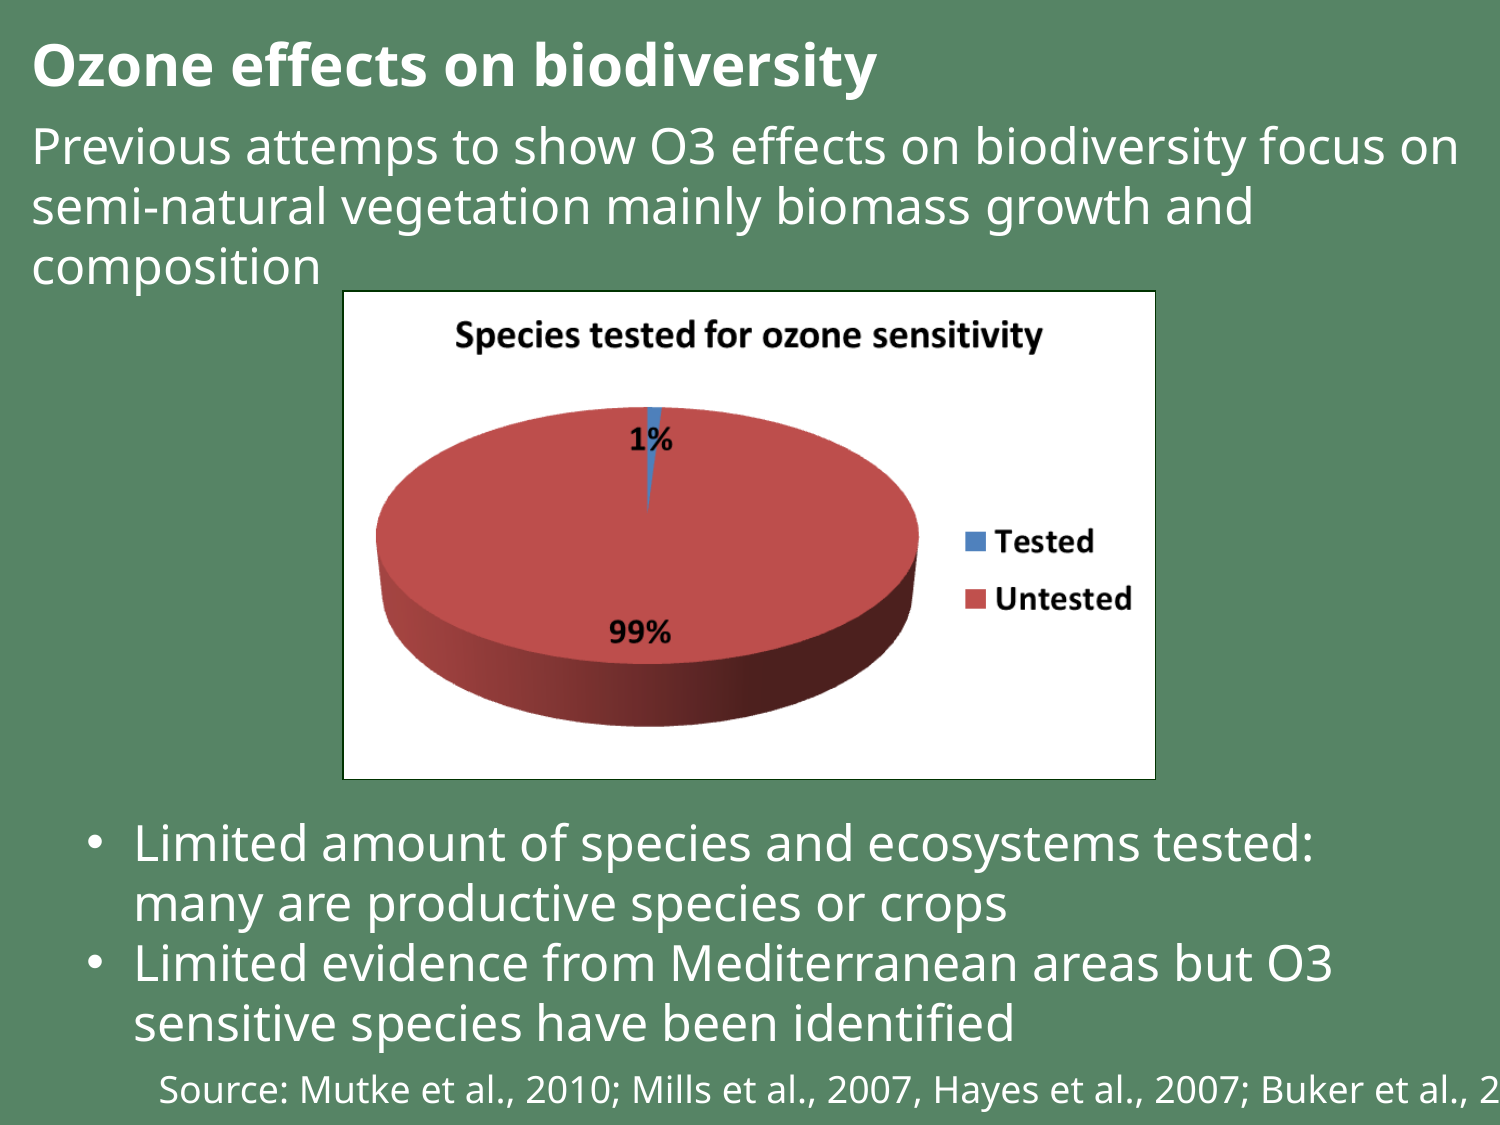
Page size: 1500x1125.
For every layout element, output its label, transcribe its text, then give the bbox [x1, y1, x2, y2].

text_box Ozone effects on biodiversity [16, 21, 1488, 106]
text_box Previous attemps to show O3 effects on biodiversity focus on semi-natural vegetation mainly biomass growth and composition [16, 106, 1488, 302]
text_box Source: Mutke et al., 2010; Mills et al., 2007, Hayes et al., 2007; Buker et al., 2015 [144, 1058, 1500, 1119]
text_box Limited amount of species and ecosystems tested: many are productive species or crops Limited evidence from Mediterranean areas but O3 sensitive species have been identified [71, 803, 1428, 1059]
picture [343, 291, 1156, 780]
